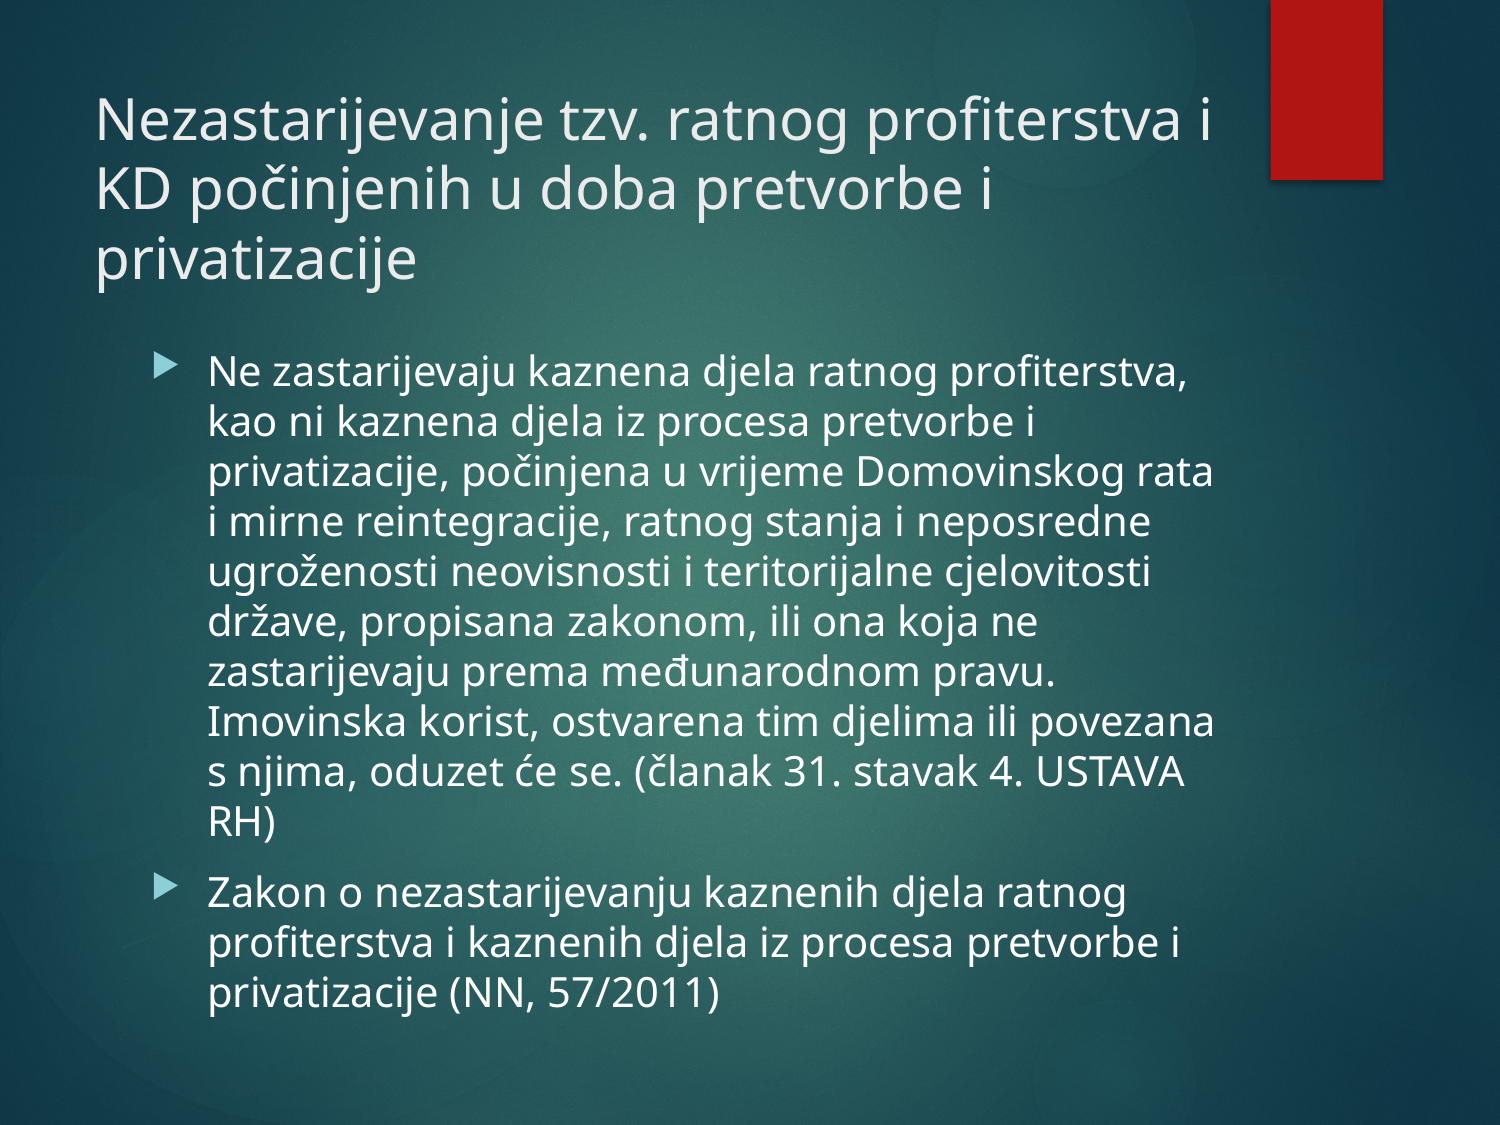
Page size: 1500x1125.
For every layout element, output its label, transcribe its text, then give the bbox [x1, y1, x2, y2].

list Ne zastarijevaju kaznena djela ratnog profiterstva, kao ni kaznena djela iz procesa pretvorbe i privatizacije, počinjena u vrijeme Domovinskog rata i mirne reintegracije, ratnog stanja i neposredne ugroženosti neovisnosti i teritorijalne cjelovitosti države, propisana zakonom, ili ona koja ne zastarijevaju prema međunarodnom pravu. Imovinska korist, ostvarena tim djelima ili povezana s njima, oduzet će se. (članak 31. stavak 4. USTAVA RH) Zakon o nezastarijevanju kaznenih djela ratnog profiterstva i kaznenih djela iz procesa pretvorbe i privatizacije (NN, 57/2011) [135, 336, 1237, 1025]
title Nezastarijevanje tzv. ratnog profiterstva i KD počinjenih u doba pretvorbe i privatizacije [79, 74, 1237, 304]
